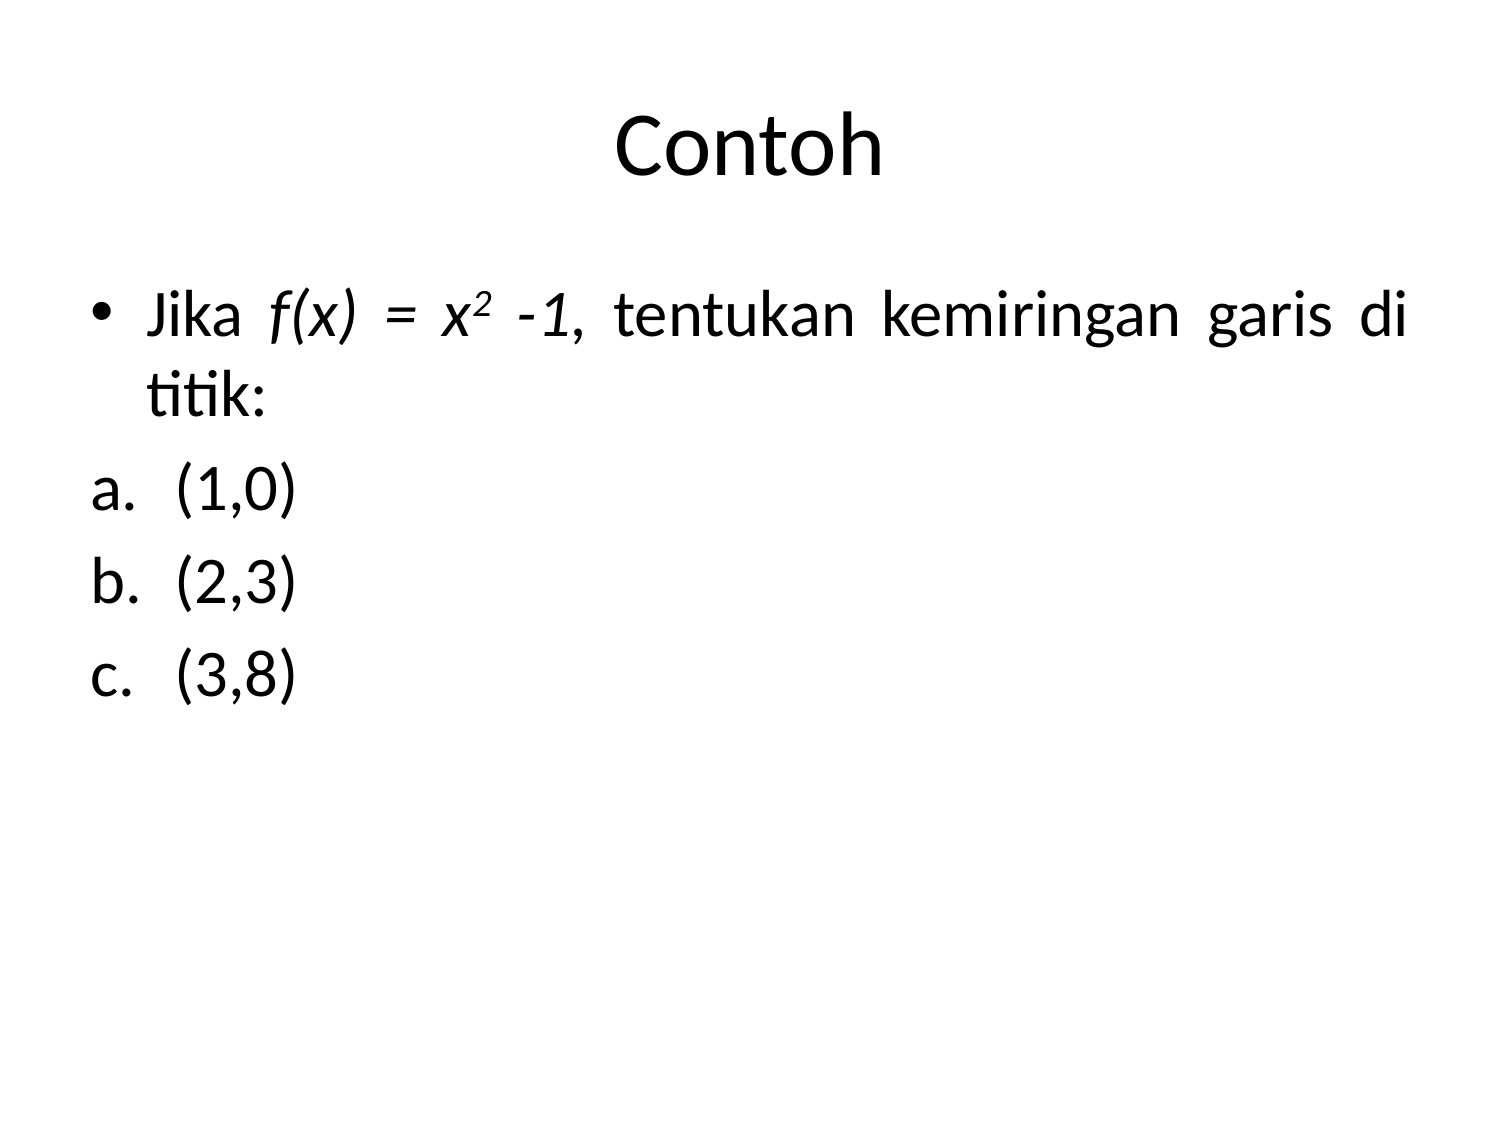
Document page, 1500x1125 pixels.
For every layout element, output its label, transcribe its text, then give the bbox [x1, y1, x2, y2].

title Contoh [75, 45, 1425, 233]
list Jika f(x) = x2 -1, tentukan kemiringan garis di titik: (1,0) (2,3) (3,8) [75, 262, 1425, 1005]
